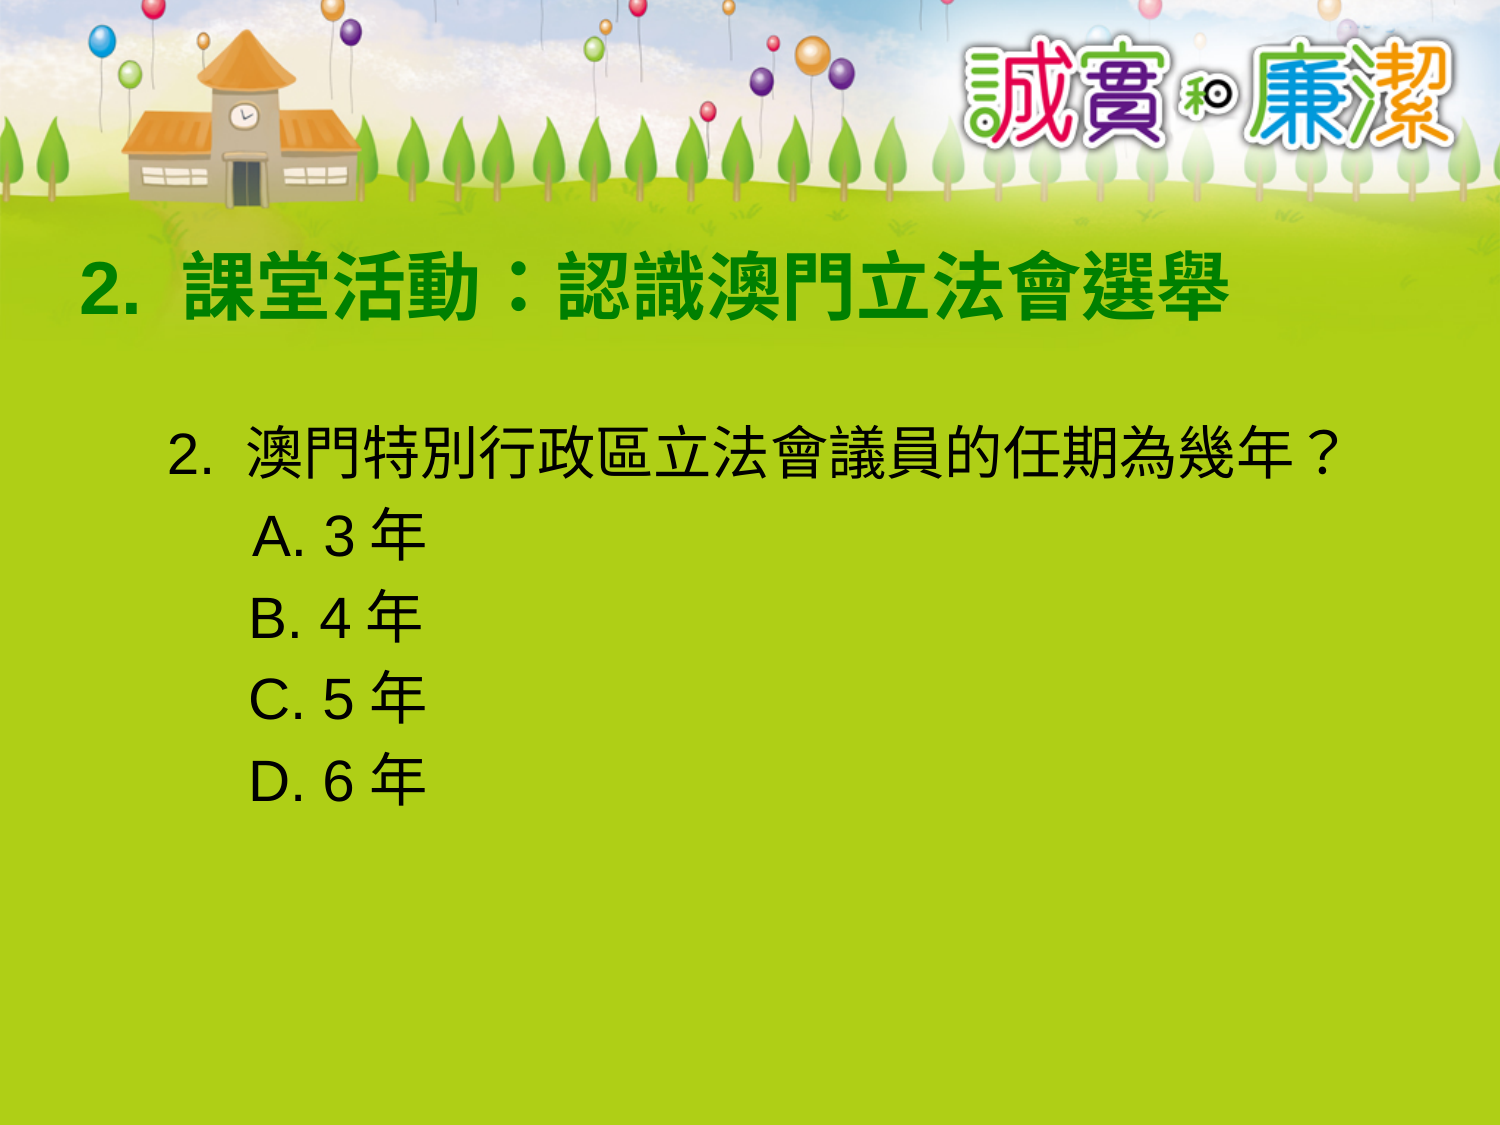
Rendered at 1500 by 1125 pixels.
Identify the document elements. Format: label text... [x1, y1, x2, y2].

list 2. 澳門特別行政區立法會議員的任期為幾年？ A. 3年 B. 4年 C. 5年 D. 6年 [76, 408, 1400, 1010]
picture [0, 0, 1500, 1125]
title 2. 課堂活動：認識澳門立法會選舉 [64, 208, 1415, 362]
